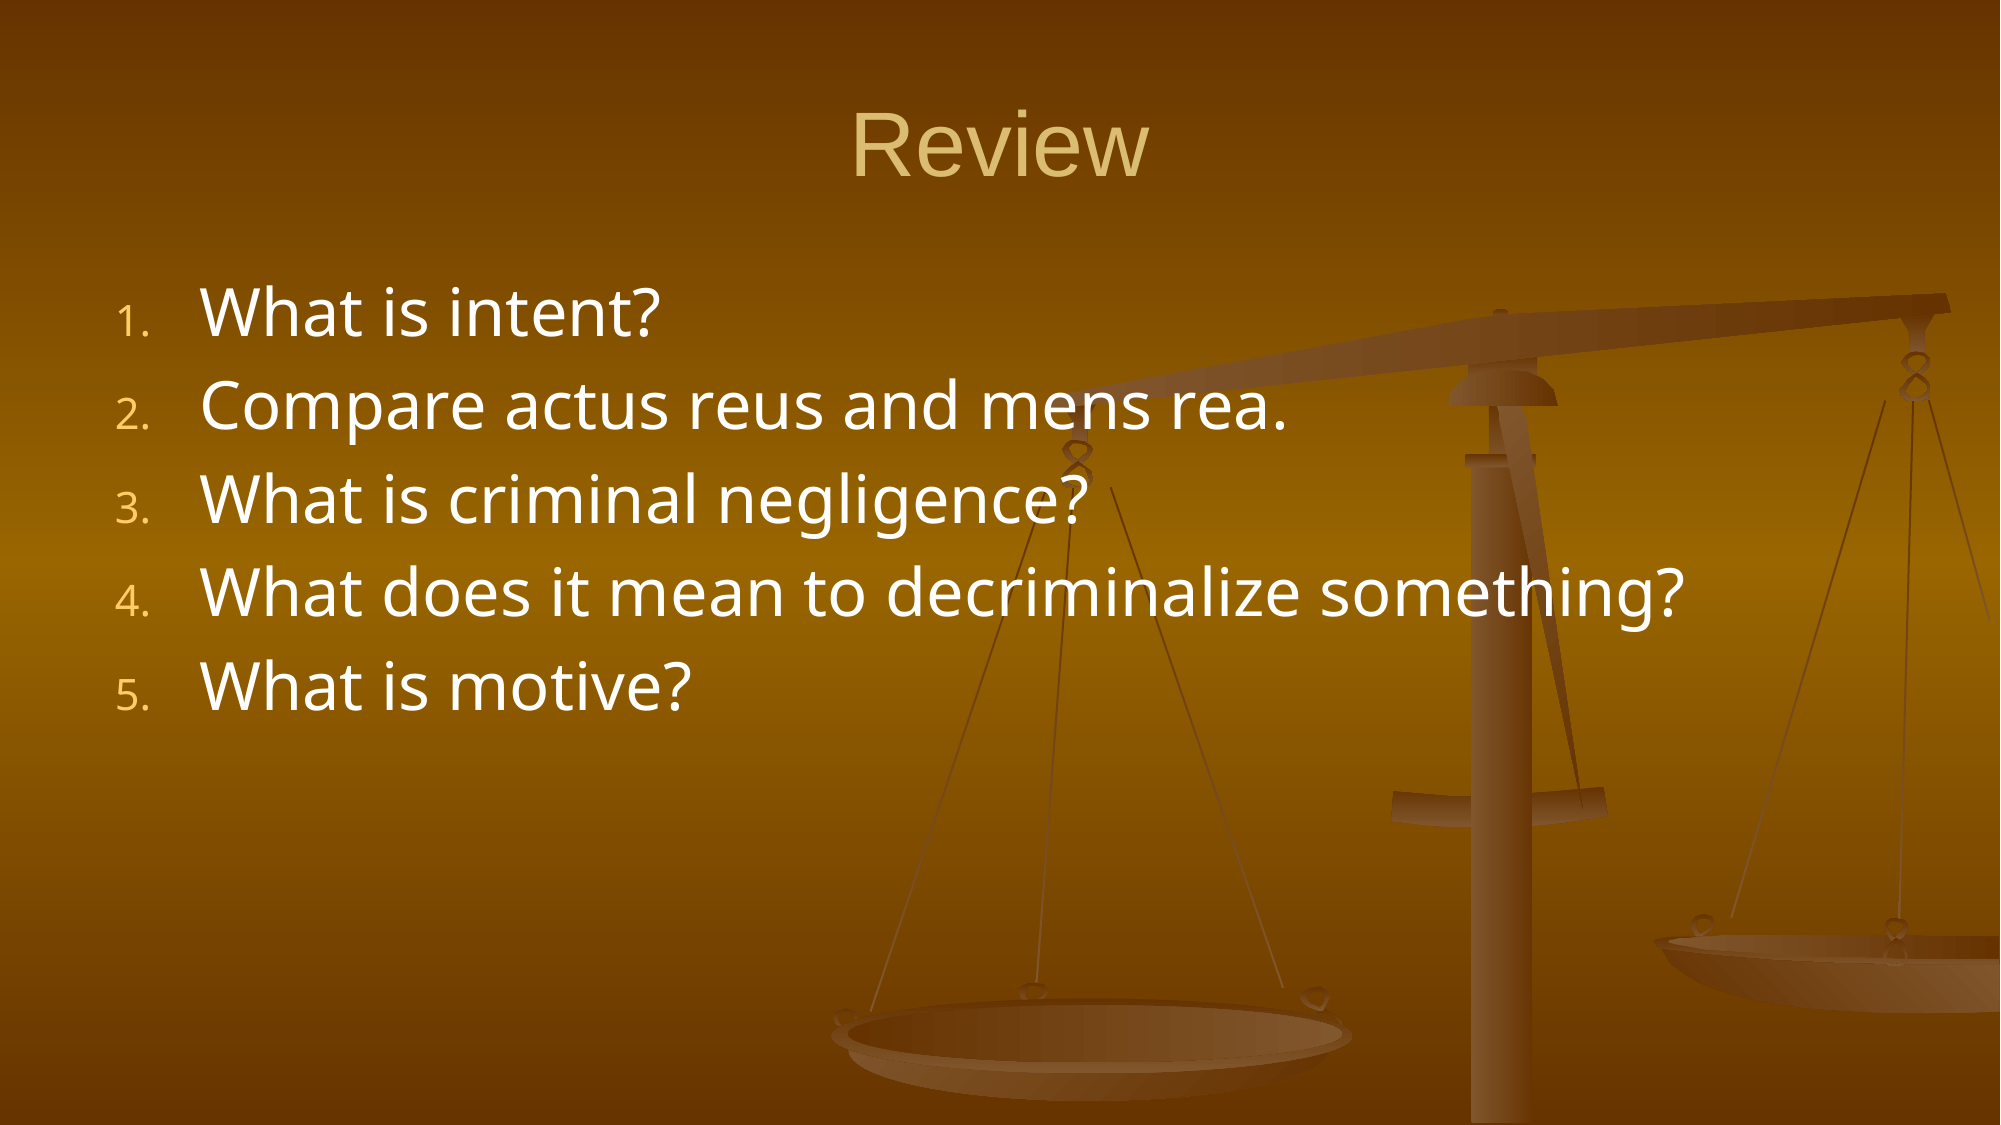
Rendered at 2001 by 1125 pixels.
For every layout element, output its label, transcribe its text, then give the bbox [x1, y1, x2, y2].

title Review [99, 45, 1901, 234]
list What is intent? Compare actus reus and mens rea. What is criminal negligence? What does it mean to decriminalize something? What is motive? [99, 262, 1901, 1006]
